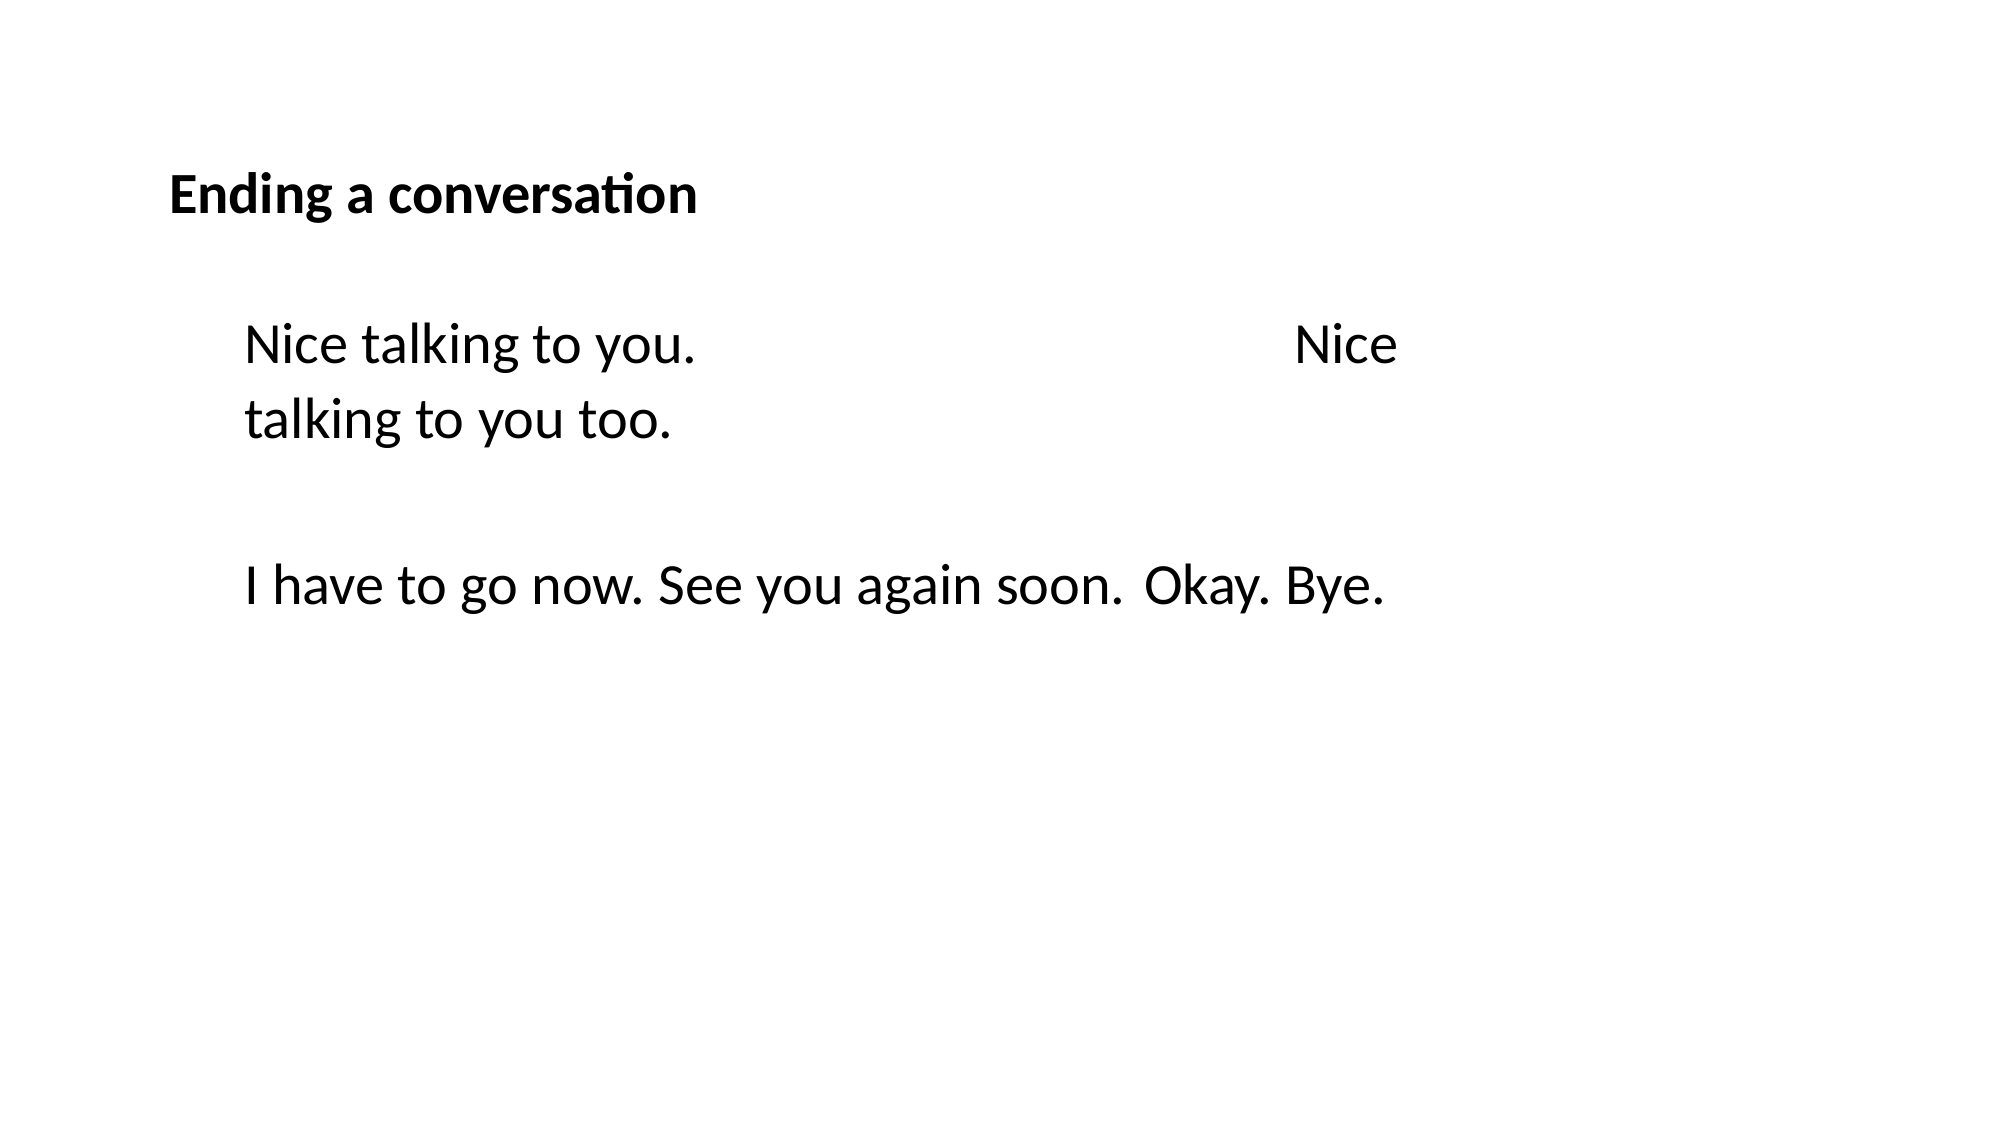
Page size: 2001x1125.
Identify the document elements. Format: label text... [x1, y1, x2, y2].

text_box Ending a conversation Nice talking to you. Nice talking to you too. I have to go now. See you again soon. Okay. Bye. [154, 143, 1494, 624]
